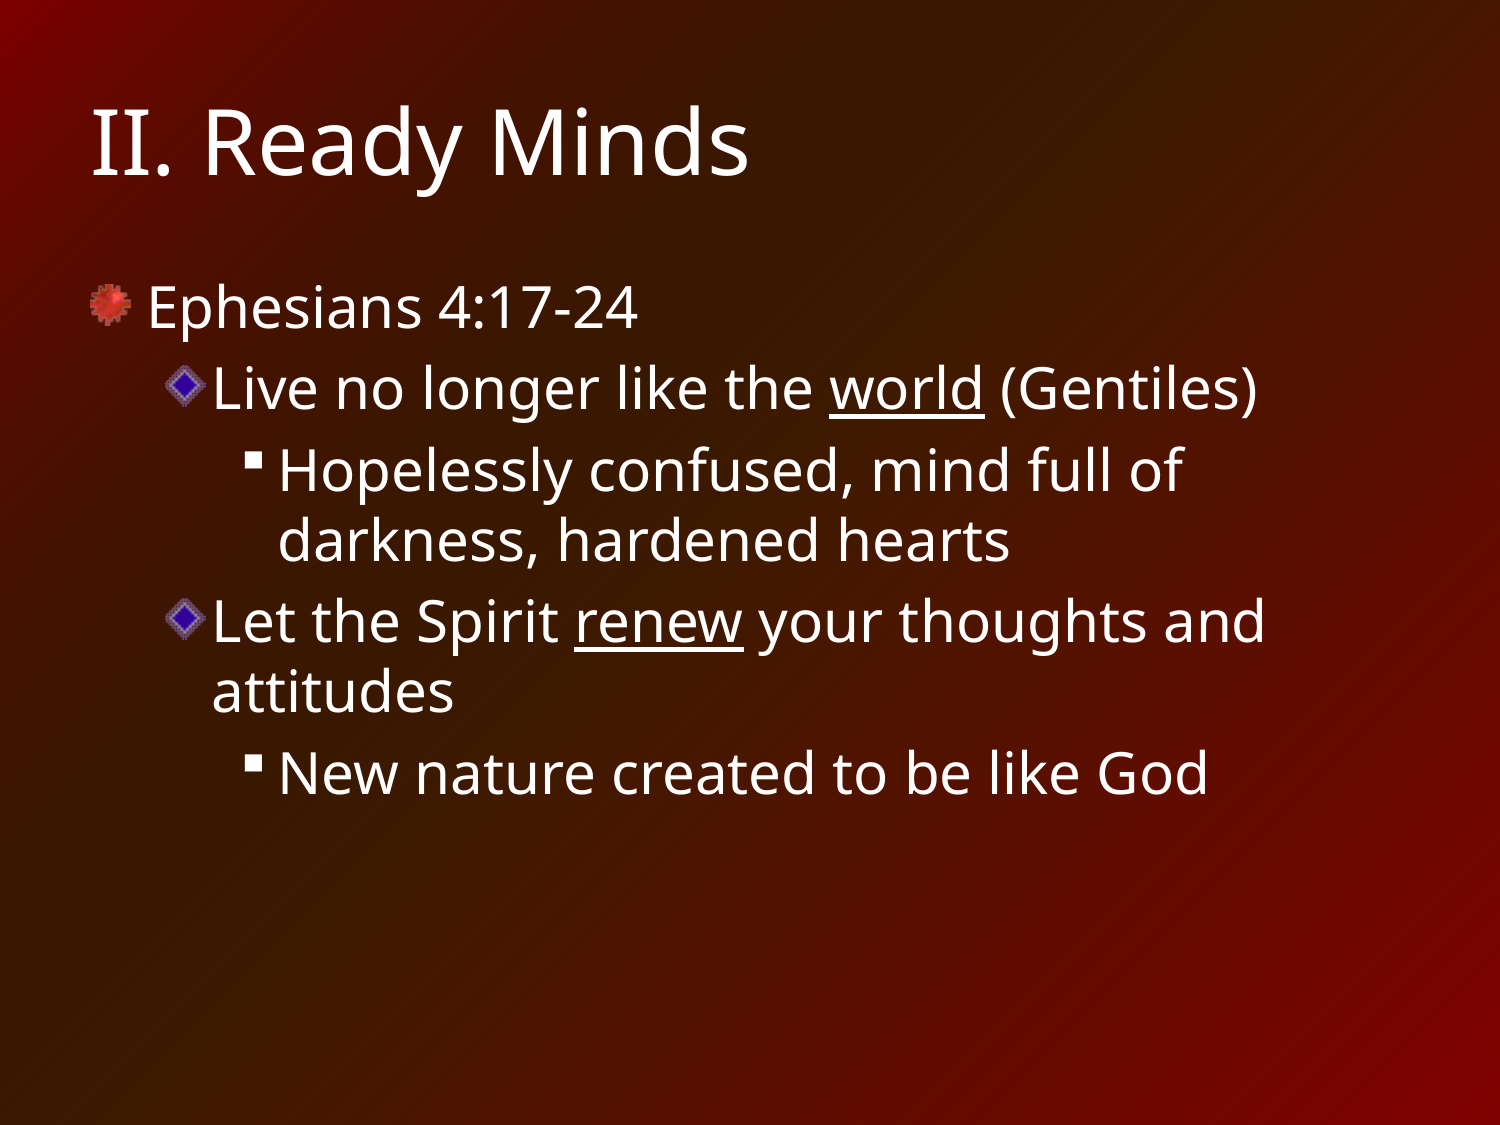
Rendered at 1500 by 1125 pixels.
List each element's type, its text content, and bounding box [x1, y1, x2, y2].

picture [165, 598, 206, 640]
picture [165, 365, 206, 407]
title II. Ready Minds [75, 45, 1425, 233]
list Ephesians 4:17-24 Live no longer like the world (Gentiles) Hopelessly confused, mind full of darkness, hardened hearts Let the Spirit renew your thoughts and attitudes New nature created to be like God [75, 262, 1425, 1005]
picture [90, 284, 131, 326]
